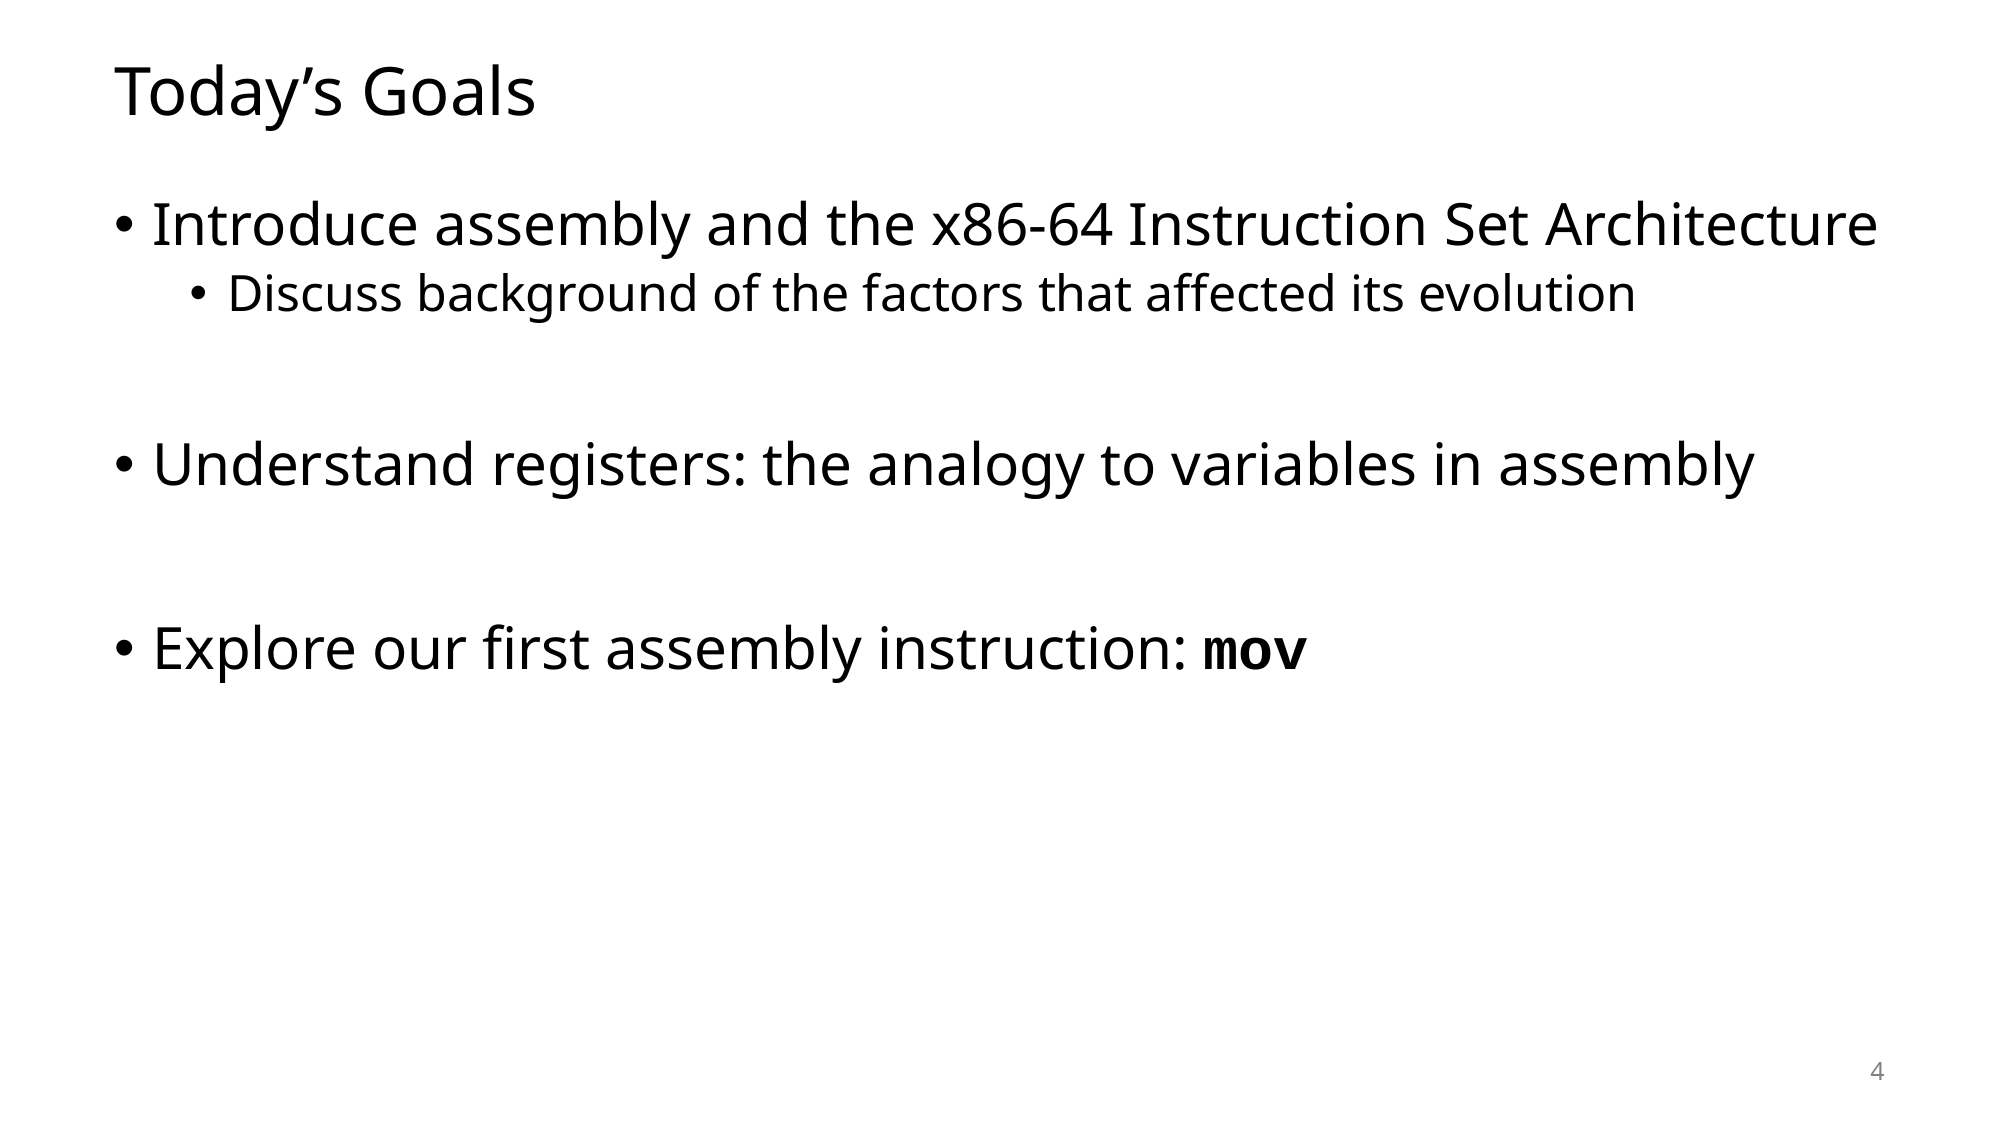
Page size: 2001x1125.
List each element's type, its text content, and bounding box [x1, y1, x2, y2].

list Introduce assembly and the x86-64 Instruction Set Architecture Discuss background of the factors that affected its evolution Understand registers: the analogy to variables in assembly Explore our first assembly instruction: mov [99, 187, 1900, 1013]
slide_number 4 [1749, 1042, 1900, 1103]
title Today’s Goals [99, 37, 1900, 150]
